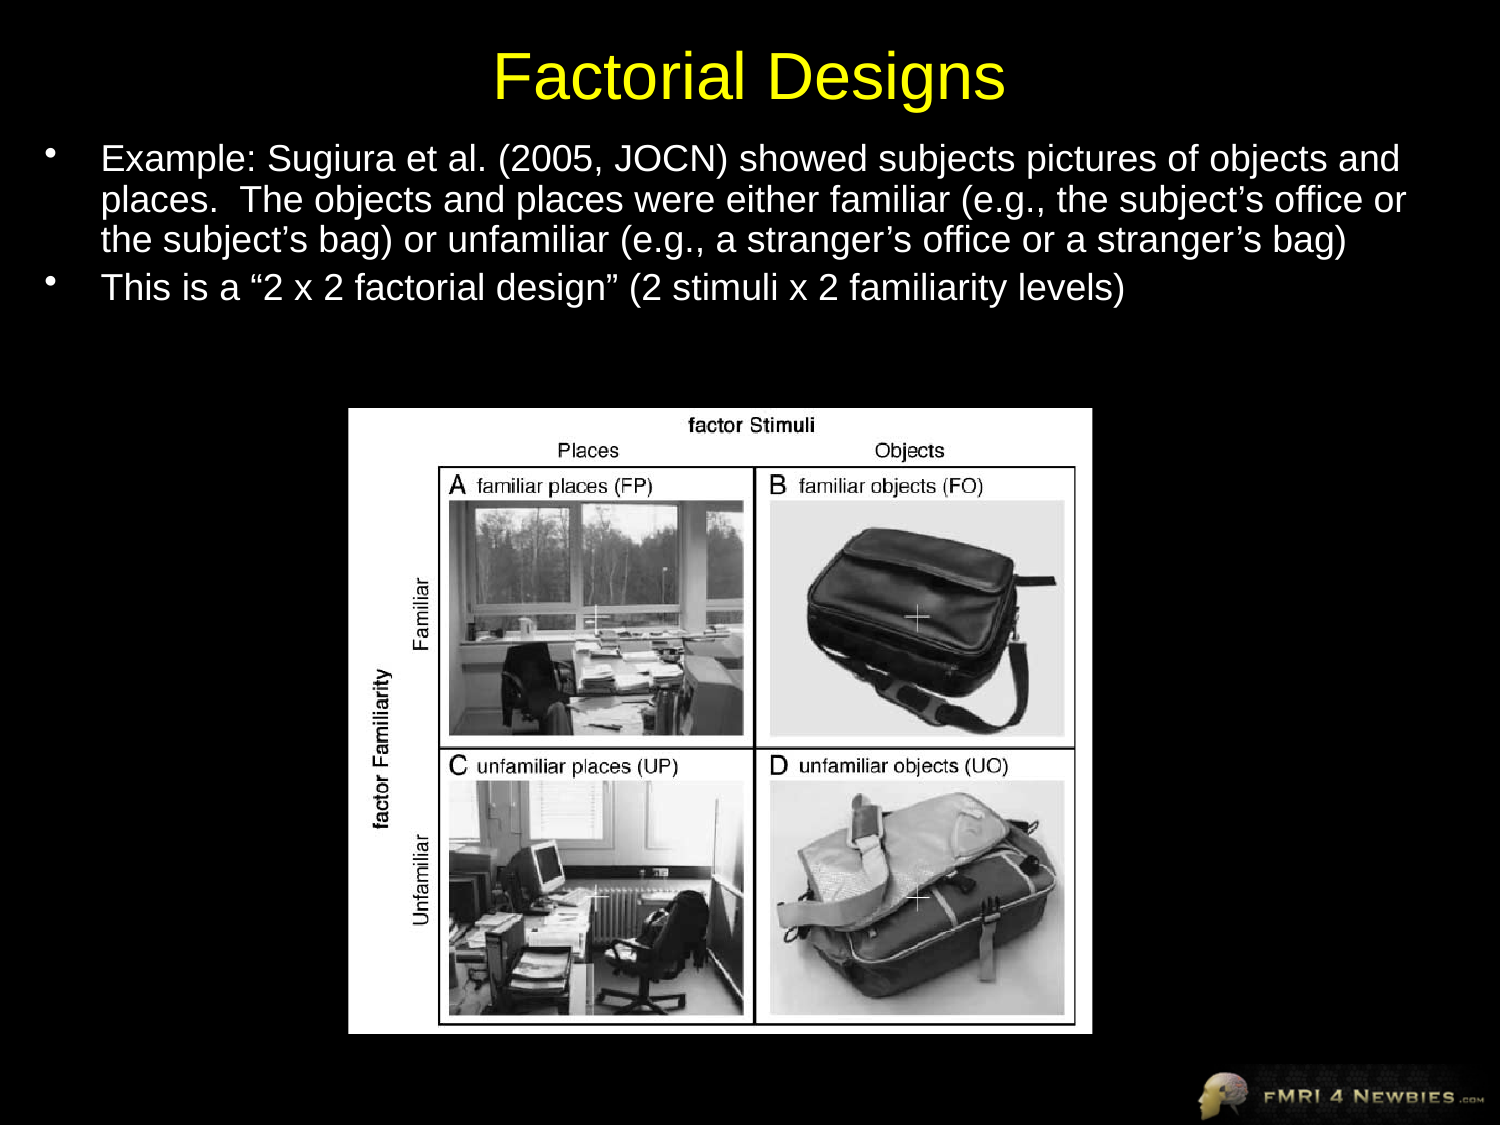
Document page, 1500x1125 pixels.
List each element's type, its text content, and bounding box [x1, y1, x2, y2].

picture [1180, 1064, 1500, 1125]
list Example: Sugiura et al. (2005, JOCN) showed subjects pictures of objects and places. The objects and places were either familiar (e.g., the subject’s office or the subject’s bag) or unfamiliar (e.g., a stranger’s office or a stranger’s bag) This is a “2 x 2 factorial design” (2 stimuli x 2 familiarity levels) [29, 131, 1471, 398]
title Factorial Designs [112, 24, 1388, 121]
picture [348, 408, 1093, 1034]
